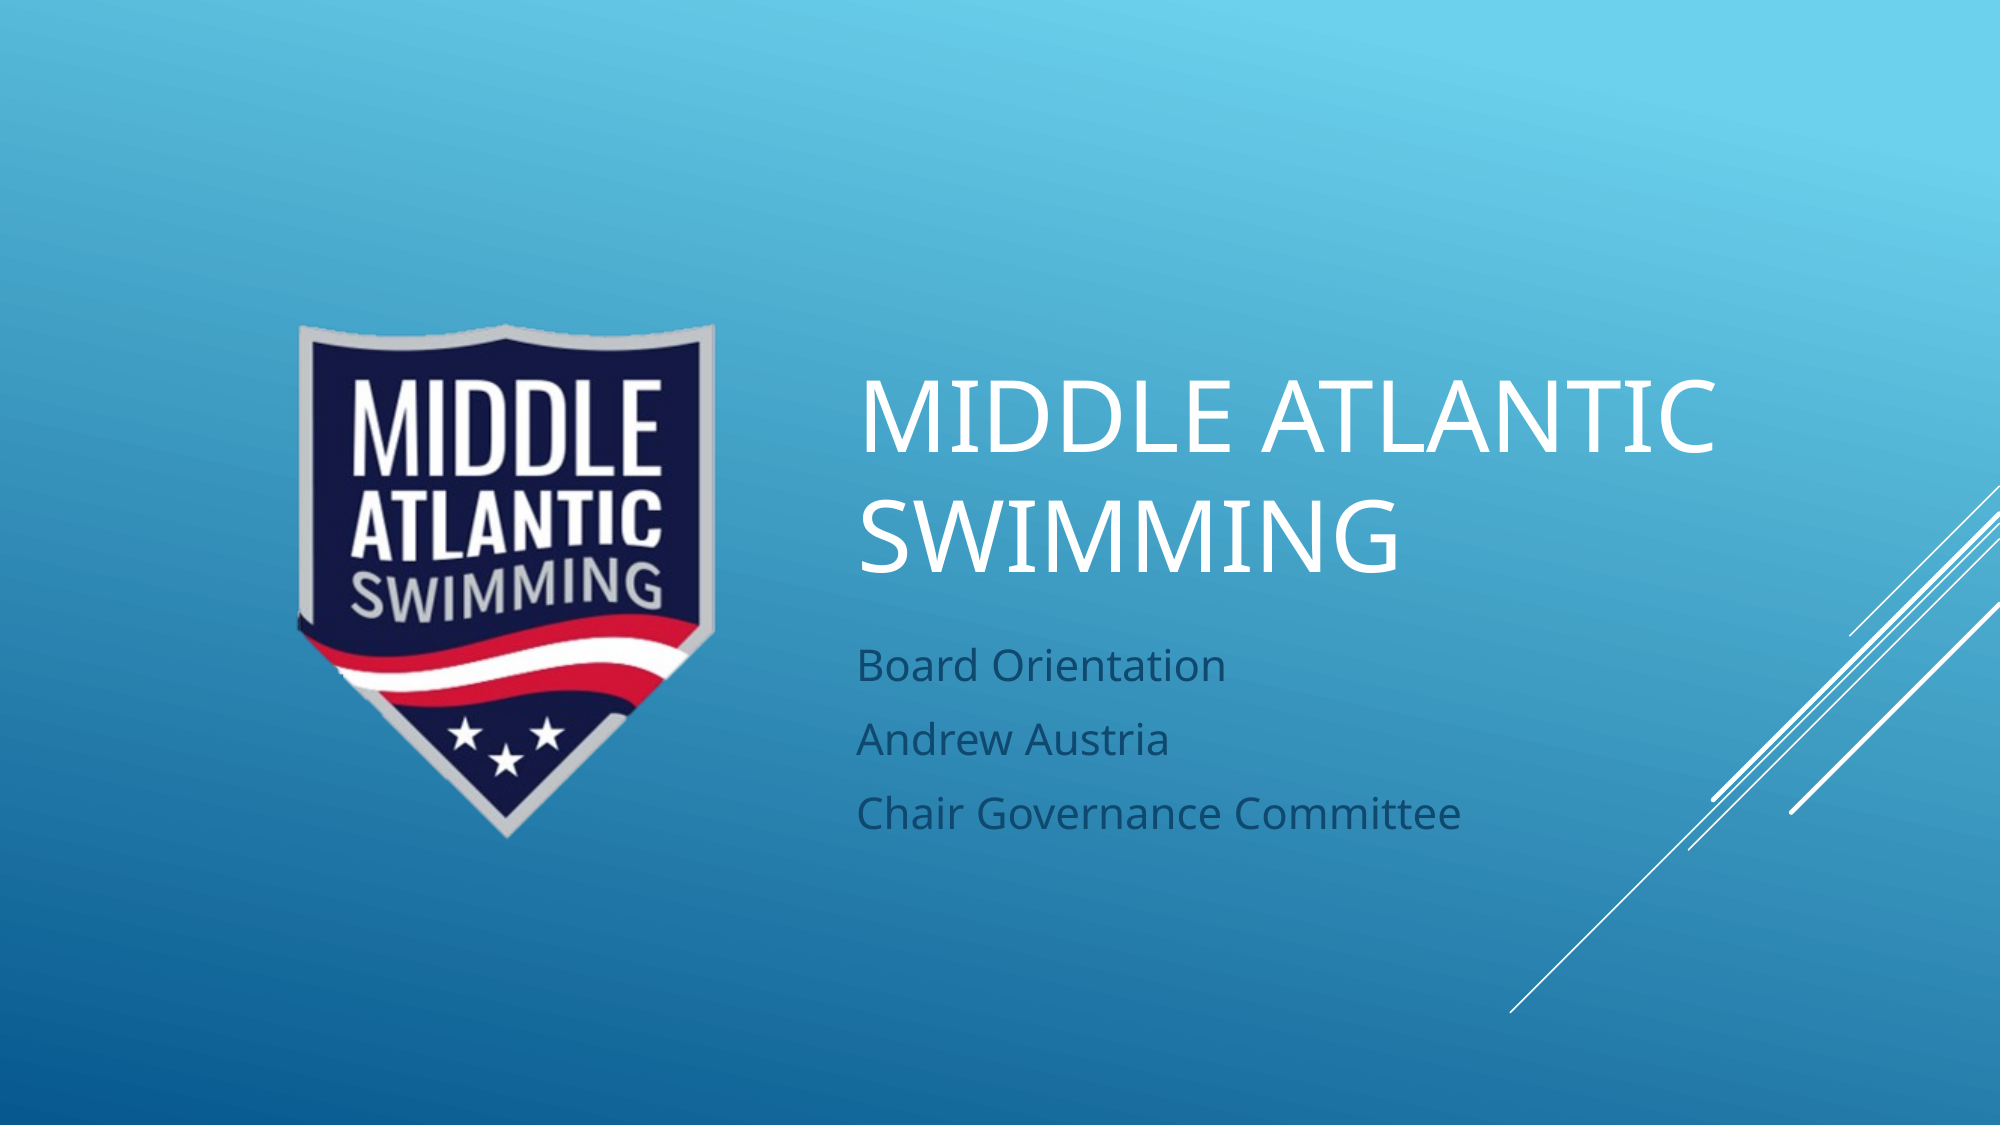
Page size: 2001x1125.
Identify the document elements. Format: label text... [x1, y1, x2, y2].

subtitle Board Orientation Andrew Austria Chair Governance Committee [841, 630, 1510, 888]
title Middle Atlantic Swimming [842, 103, 1888, 600]
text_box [1510, 485, 2000, 1013]
picture [286, 305, 727, 851]
text_box [0, 0, 2000, 1125]
